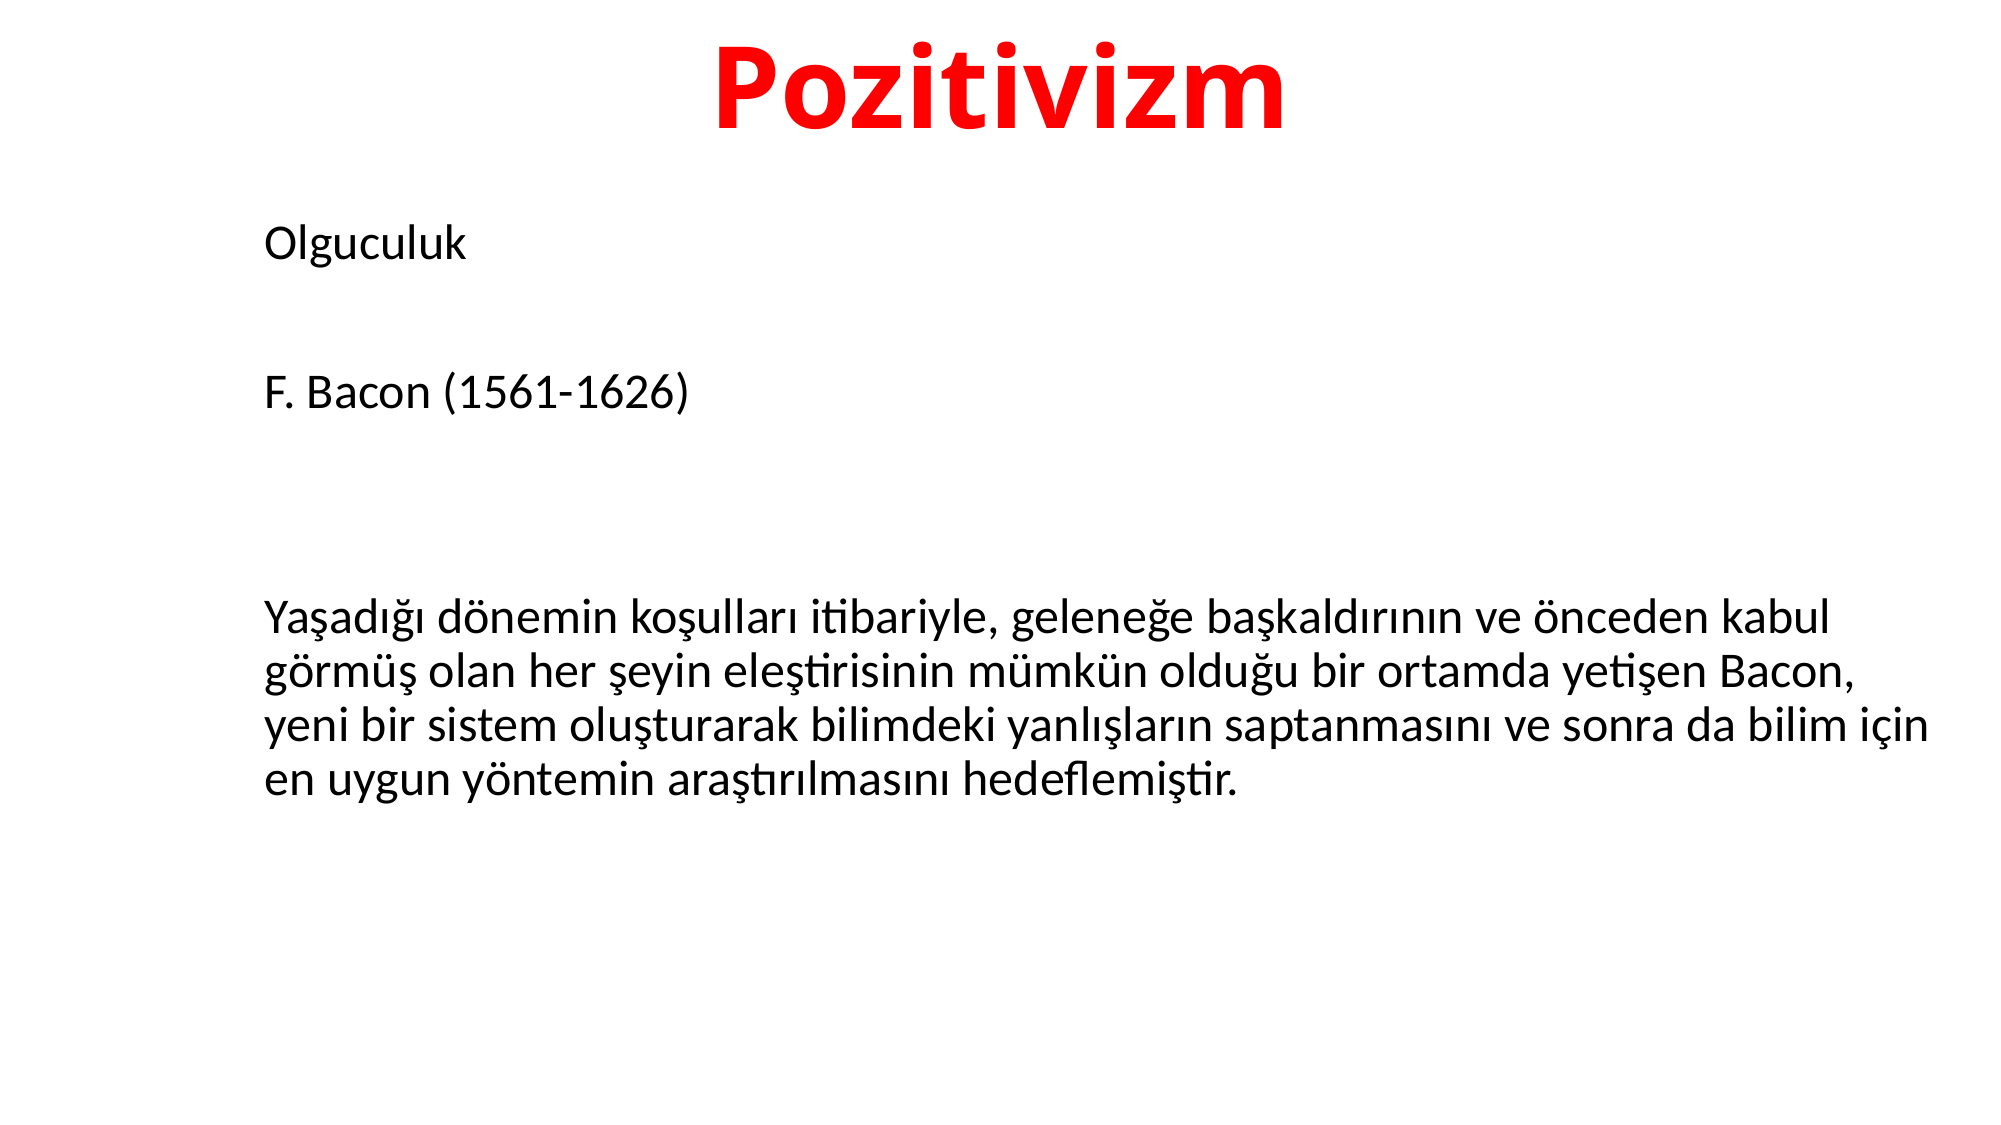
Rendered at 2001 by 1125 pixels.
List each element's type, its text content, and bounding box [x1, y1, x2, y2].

subtitle Olguculuk F. Bacon (1561-1626) Yaşadığı dönemin koşulları itibariyle, geleneğe başkaldırının ve önceden kabul görmüş olan her şeyin eleştirisinin mümkün olduğu bir ortamda yetişen Bacon, yeni bir sistem oluşturarak bilimdeki yanlışların saptanmasını ve sonra da bilim için en uygun yöntemin araştırılmasını hedeflemiştir. [249, 208, 1949, 1038]
title Pozitivizm [249, 23, 1750, 162]
